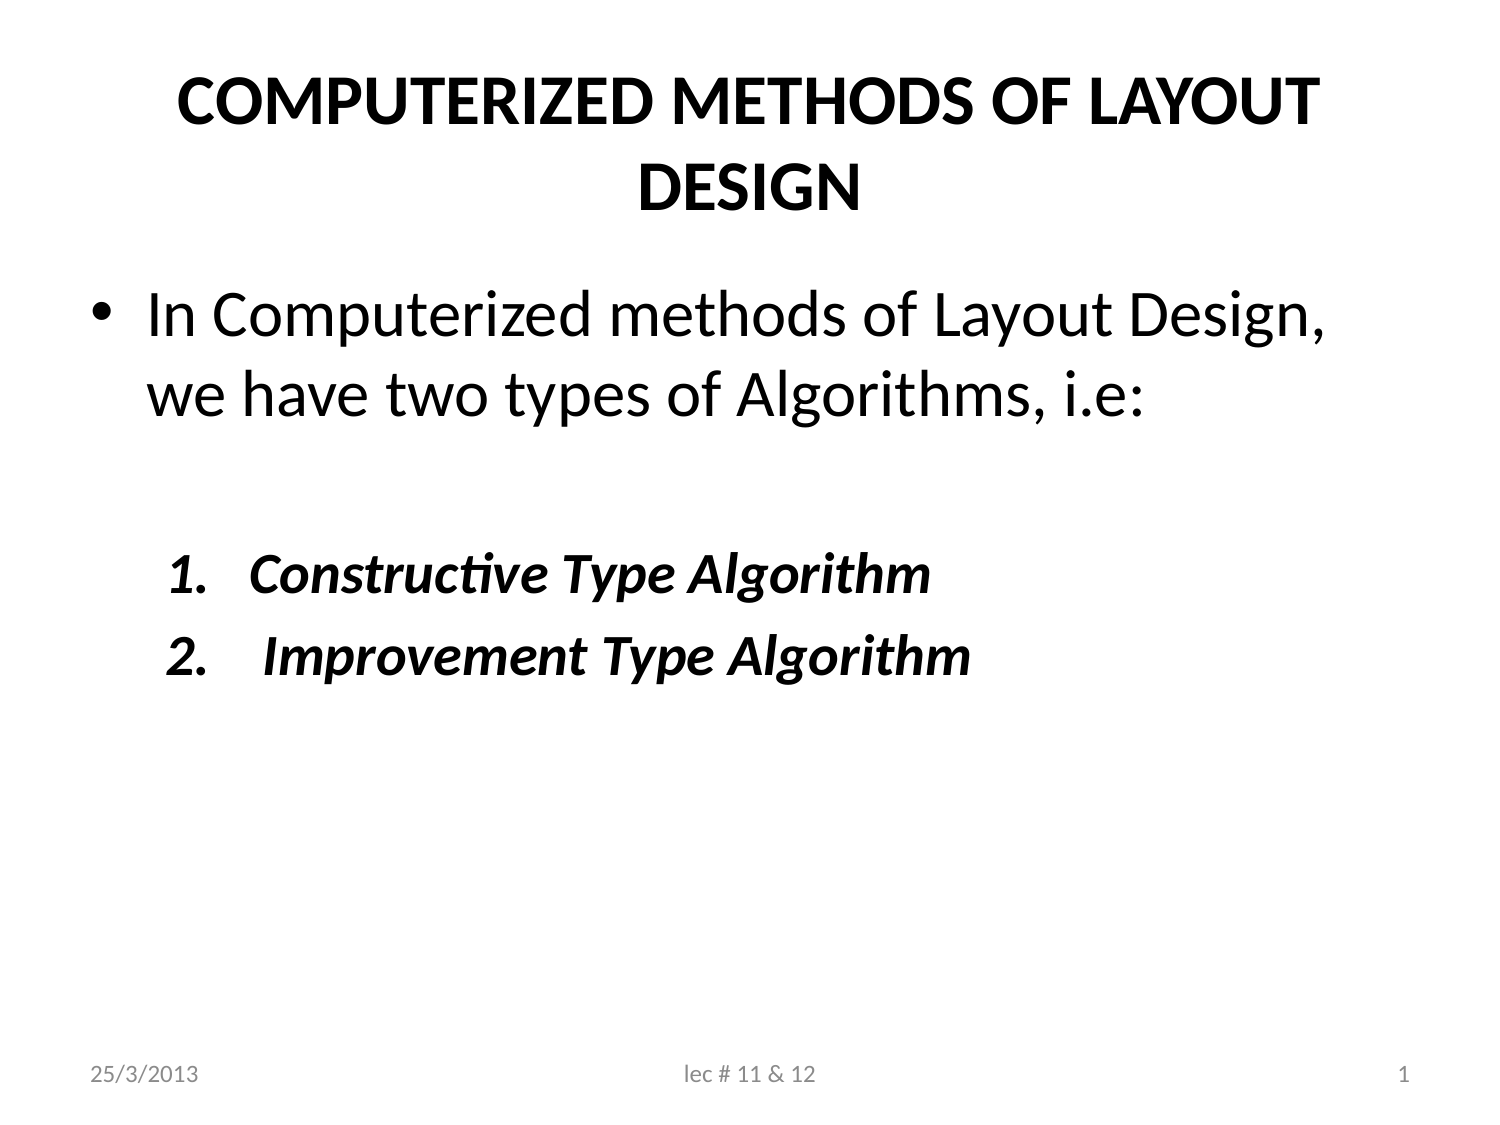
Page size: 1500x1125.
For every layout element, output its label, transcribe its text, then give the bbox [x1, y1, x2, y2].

slide_number 1 [1074, 1042, 1425, 1103]
title COMPUTERIZED METHODS OF LAYOUT DESIGN [75, 45, 1425, 233]
footer lec # 11 & 12 [512, 1042, 988, 1103]
list In Computerized methods of Layout Design, we have two types of Algorithms, i.e: Constructive Type Algorithm Improvement Type Algorithm [75, 262, 1425, 1005]
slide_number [75, 1042, 425, 1103]
